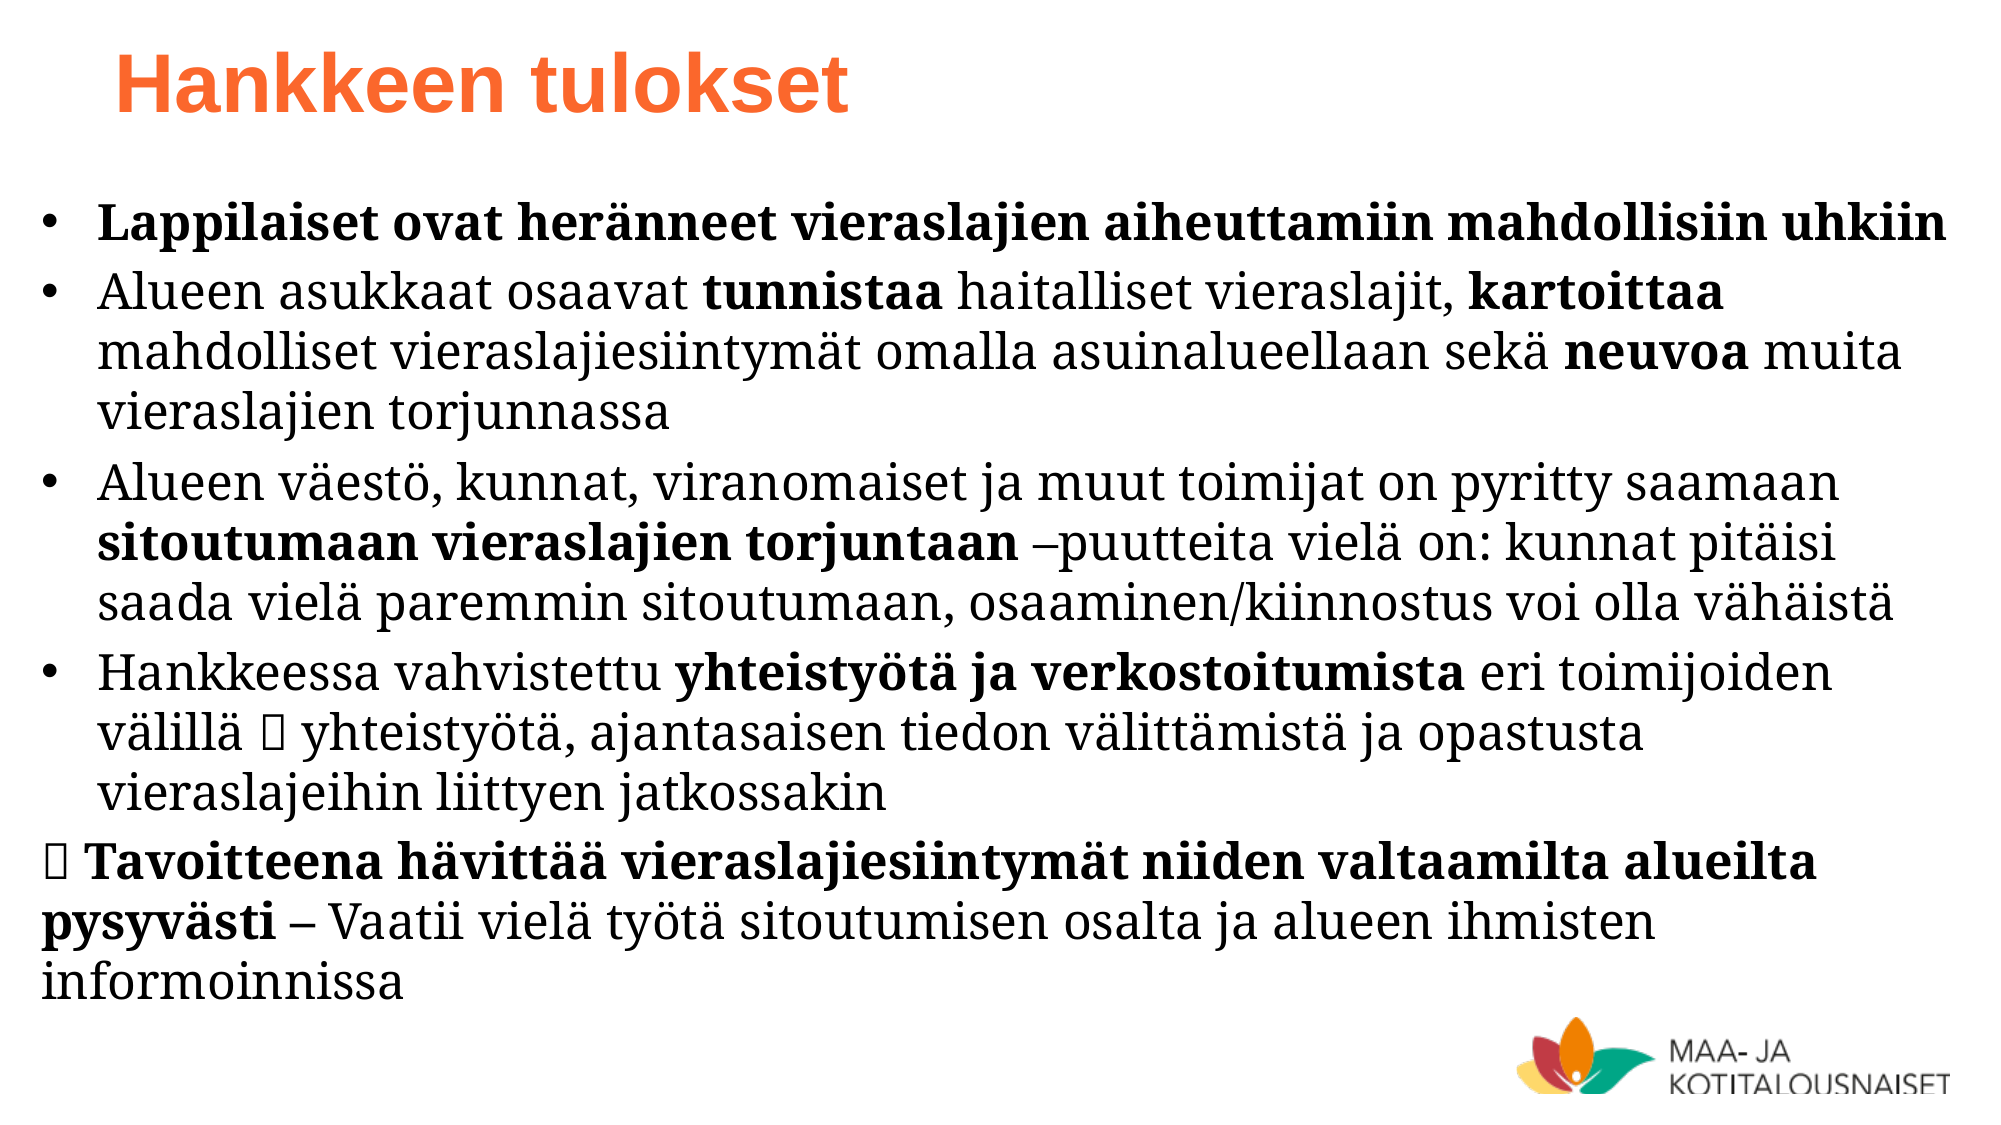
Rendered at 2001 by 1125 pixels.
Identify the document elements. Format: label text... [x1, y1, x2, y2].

list Lappilaiset ovat heränneet vieraslajien aiheuttamiin mahdollisiin uhkiin Alueen asukkaat osaavat tunnistaa haitalliset vieraslajit, kartoittaa mahdolliset vieraslajiesiintymät omalla asuinalueellaan sekä neuvoa muita vieraslajien torjunnassa Alueen väestö, kunnat, viranomaiset ja muut toimijat on pyritty saamaan sitoutumaan vieraslajien torjuntaan –puutteita vielä on: kunnat pitäisi saada vielä paremmin sitoutumaan, osaaminen/kiinnostus voi olla vähäistä Hankkeessa vahvistettu yhteistyötä ja verkostoitumista eri toimijoiden välillä  yhteistyötä, ajantasaisen tiedon välittämistä ja opastusta vieraslajeihin liittyen jatkossakin  Tavoitteena hävittää vieraslajiesiintymät niiden valtaamilta alueilta pysyvästi – Vaatii vielä työtä sitoutumisen osalta ja alueen ihmisten informoinnissa [26, 182, 1973, 1110]
title Hankkeen tulokset [99, 15, 1900, 143]
